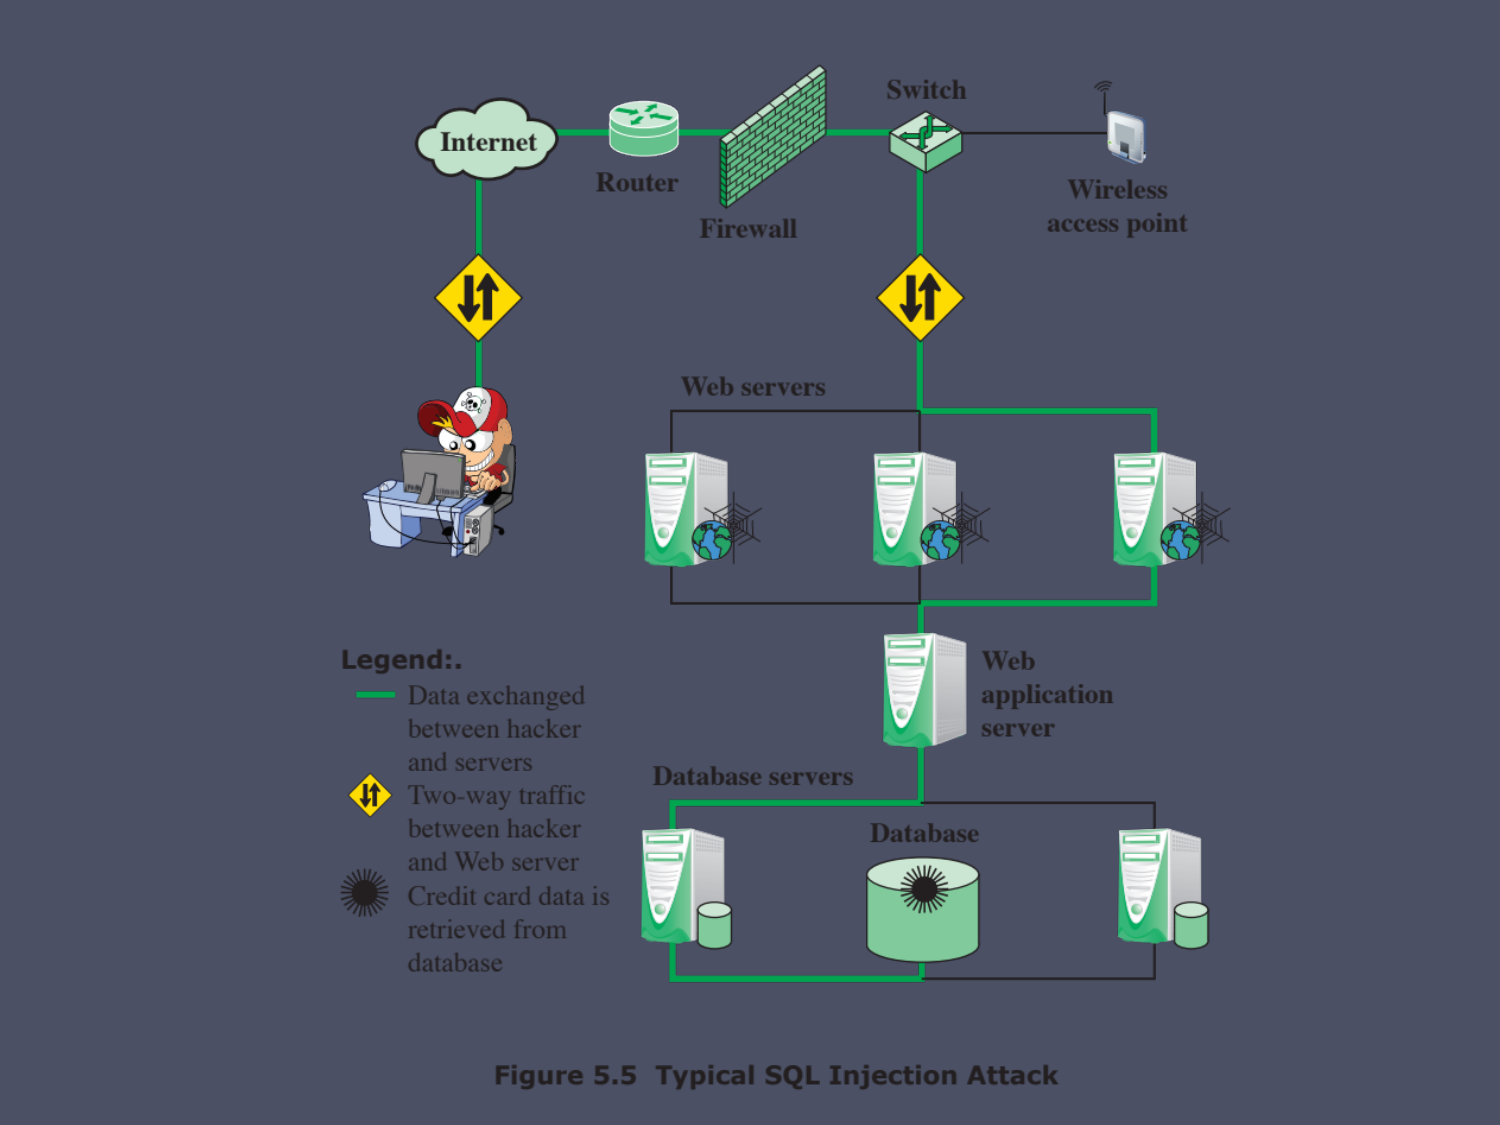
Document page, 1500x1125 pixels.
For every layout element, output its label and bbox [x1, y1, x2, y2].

picture [300, 0, 1268, 1125]
